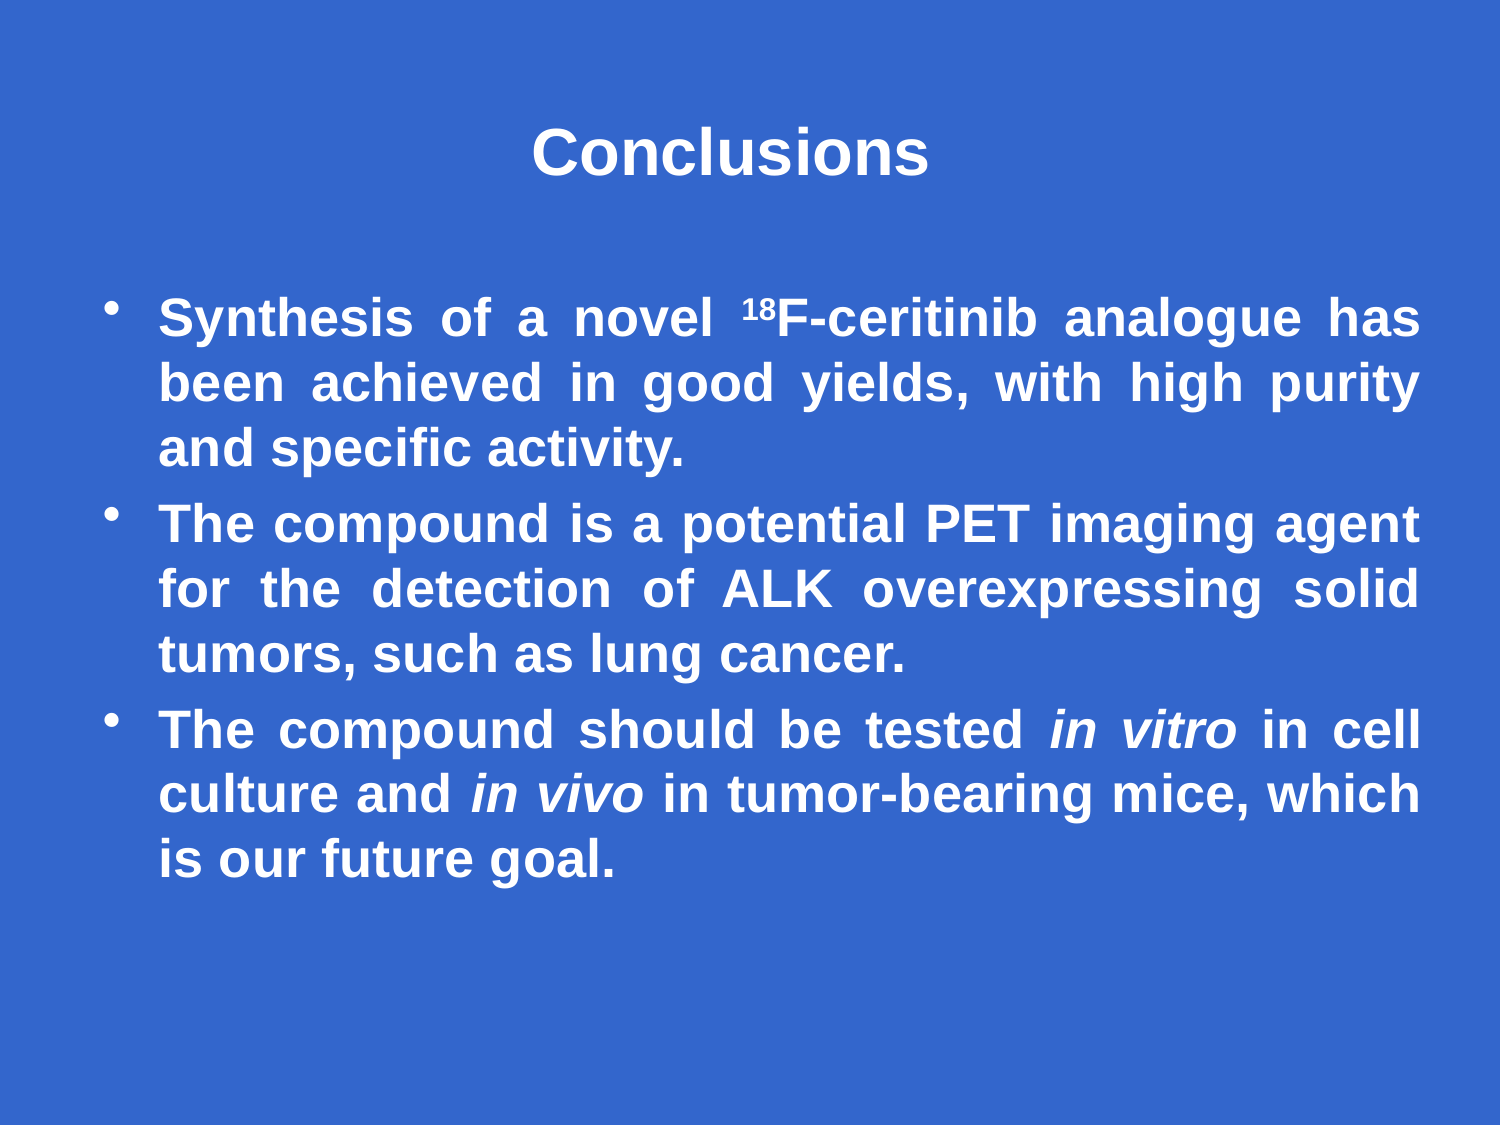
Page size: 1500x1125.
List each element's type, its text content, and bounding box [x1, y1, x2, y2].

text_box Conclusions [62, 101, 1400, 197]
list Synthesis of a novel 18F-ceritinib analogue has been achieved in good yields, with high purity and specific activity. The compound is a potential PET imaging agent for the detection of ALK overexpressing solid tumors, such as lung cancer. The compound should be tested in vitro in cell culture and in vivo in tumor-bearing mice, which is our future goal. [87, 275, 1438, 930]
